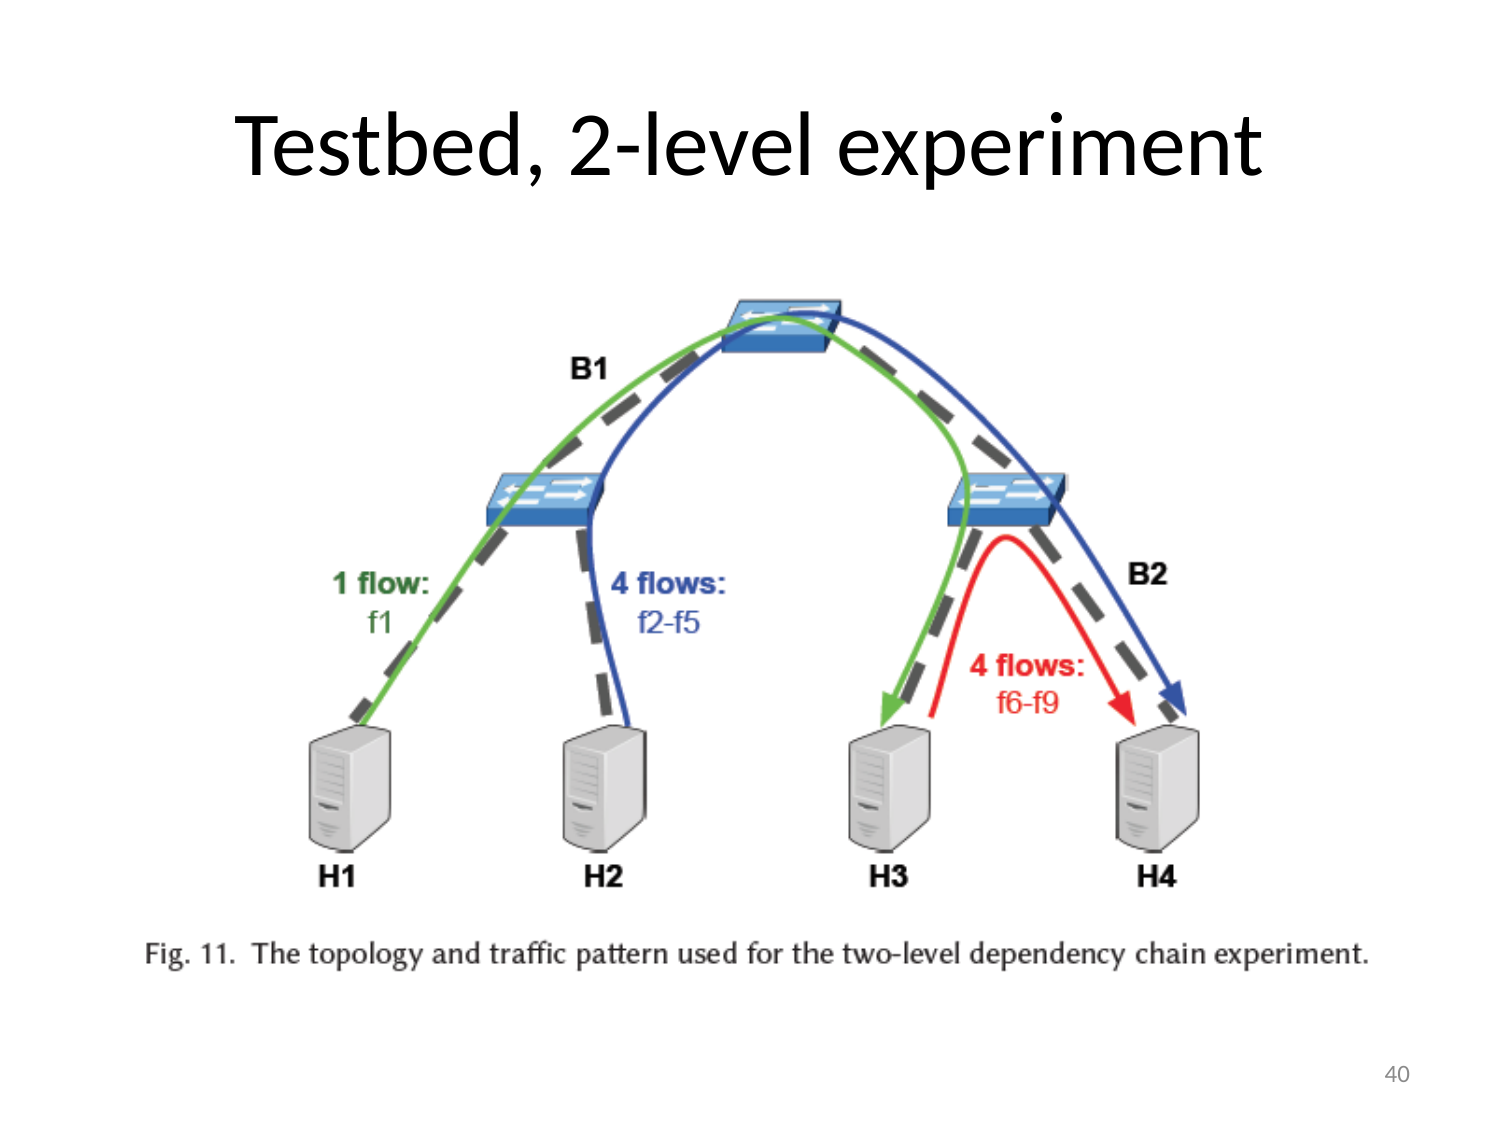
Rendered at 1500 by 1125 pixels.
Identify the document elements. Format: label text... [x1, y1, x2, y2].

slide_number 40 [1074, 1042, 1425, 1103]
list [74, 262, 1426, 1006]
title Testbed, 2-level experiment [75, 45, 1425, 233]
